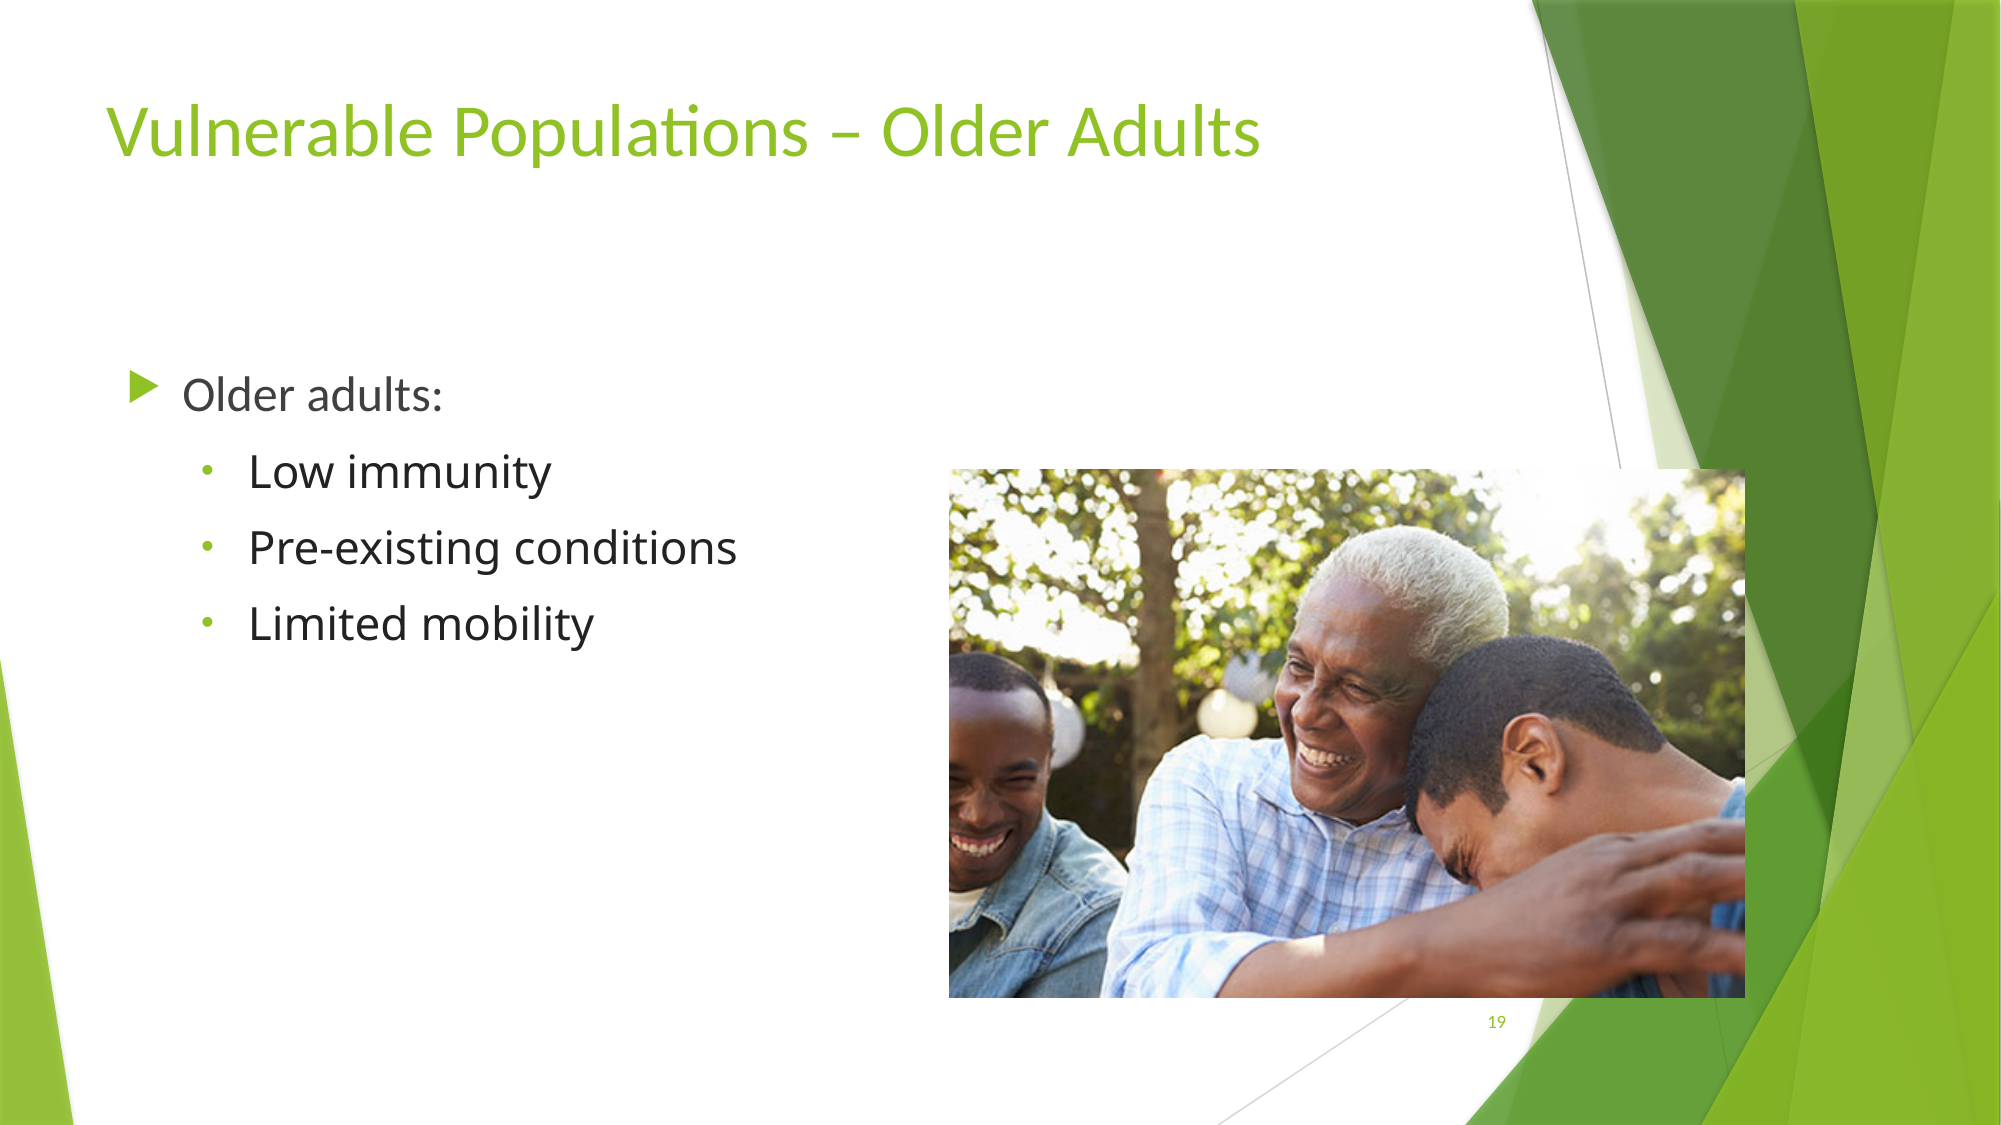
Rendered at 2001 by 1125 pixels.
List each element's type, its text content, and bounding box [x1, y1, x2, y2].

list Older adults: Low immunity Pre-existing conditions Limited mobility [111, 354, 1522, 992]
slide_number 19 [1409, 1005, 1522, 1051]
picture [948, 468, 1746, 998]
title Vulnerable Populations – Older Adults [91, 74, 1502, 291]
